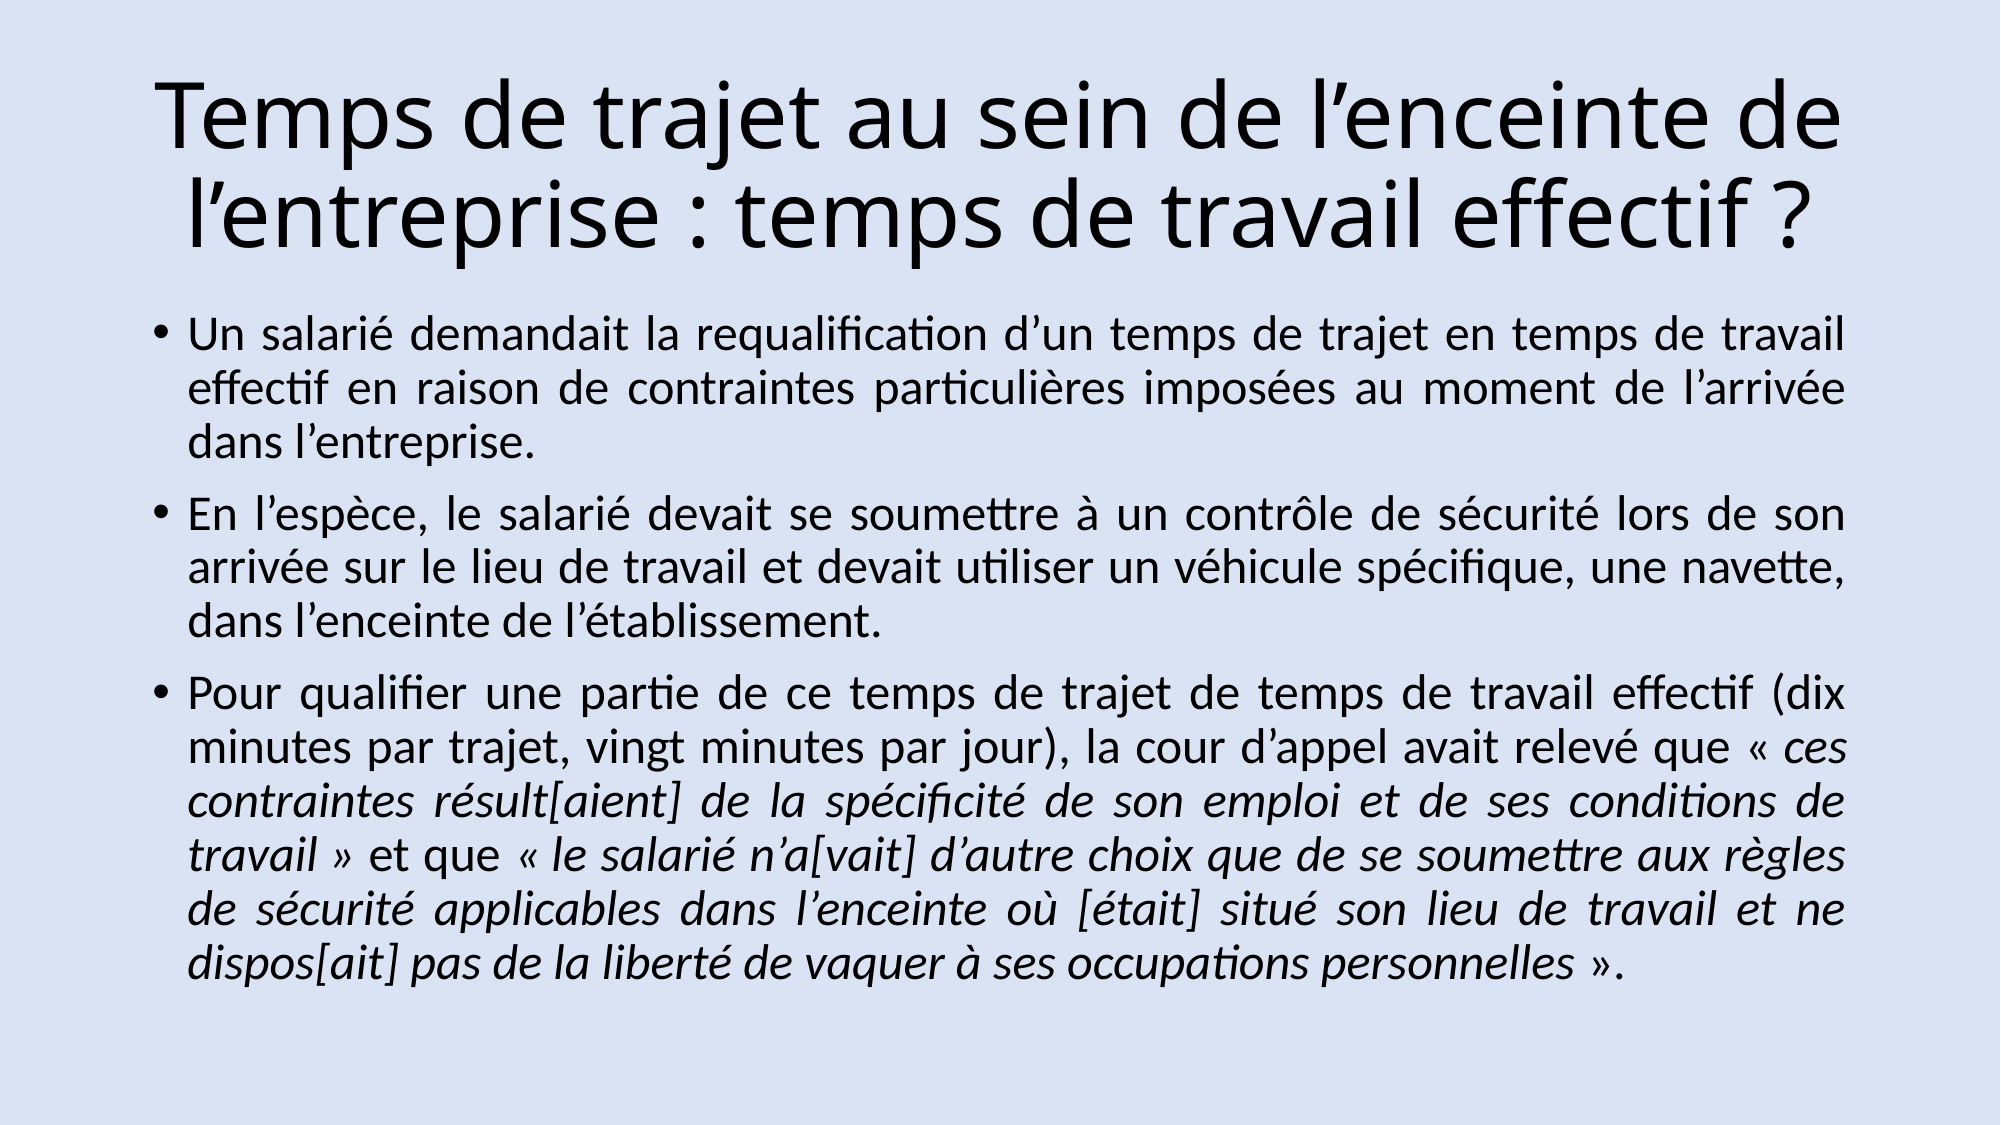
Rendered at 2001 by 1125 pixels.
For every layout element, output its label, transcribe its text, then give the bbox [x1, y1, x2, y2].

title Temps de trajet au sein de l’enceinte de l’entreprise : temps de travail effectif ? [137, 59, 1863, 278]
list Un salarié demandait la requalification d’un temps de trajet en temps de travail effectif en raison de contraintes particulières imposées au moment de l’arrivée dans l’entreprise. En l’espèce, le salarié devait se soumettre à un contrôle de sécurité lors de son arrivée sur le lieu de travail et devait utiliser un véhicule spécifique, une navette, dans l’enceinte de l’établissement. Pour qualifier une partie de ce temps de trajet de temps de travail effectif (dix minutes par trajet, vingt minutes par jour), la cour d’appel avait relevé que « ces contraintes résult[aient] de la spécificité de son emploi et de ses conditions de travail » et que « le salarié n’a[vait] d’autre choix que de se soumettre aux règles de sécurité applicables dans l’enceinte où [était] situé son lieu de travail et ne dispos[ait] pas de la liberté de vaquer à ses occupations personnelles ». [137, 299, 1863, 1014]
